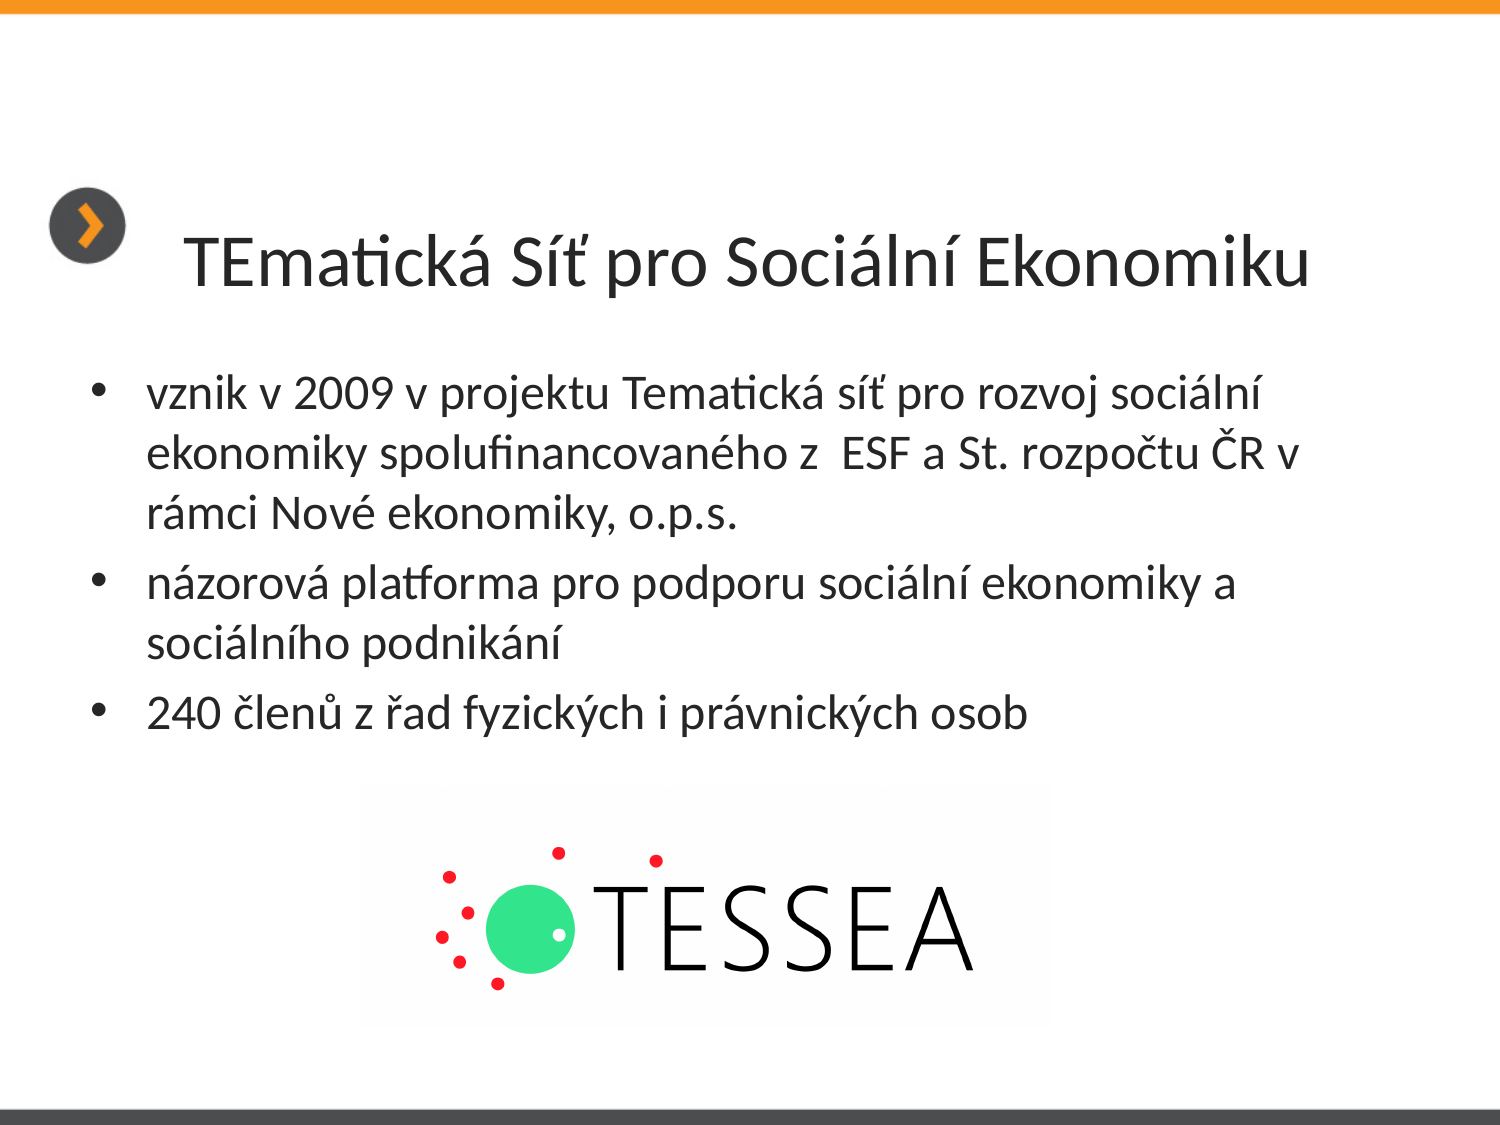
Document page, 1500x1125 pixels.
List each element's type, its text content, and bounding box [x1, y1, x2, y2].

picture [0, 0, 1500, 1125]
list vznik v 2009 v projektu Tematická síť pro rozvoj sociální ekonomiky spolufinancovaného z ESF a St. rozpočtu ČR v rámci Nové ekonomiky, o.p.s. názorová platforma pro podporu sociální ekonomiky a sociálního podnikání 240 členů z řad fyzických i právnických osob [75, 351, 1425, 1094]
title TEmatická Síť pro Sociální Ekonomiku [73, 162, 1424, 350]
